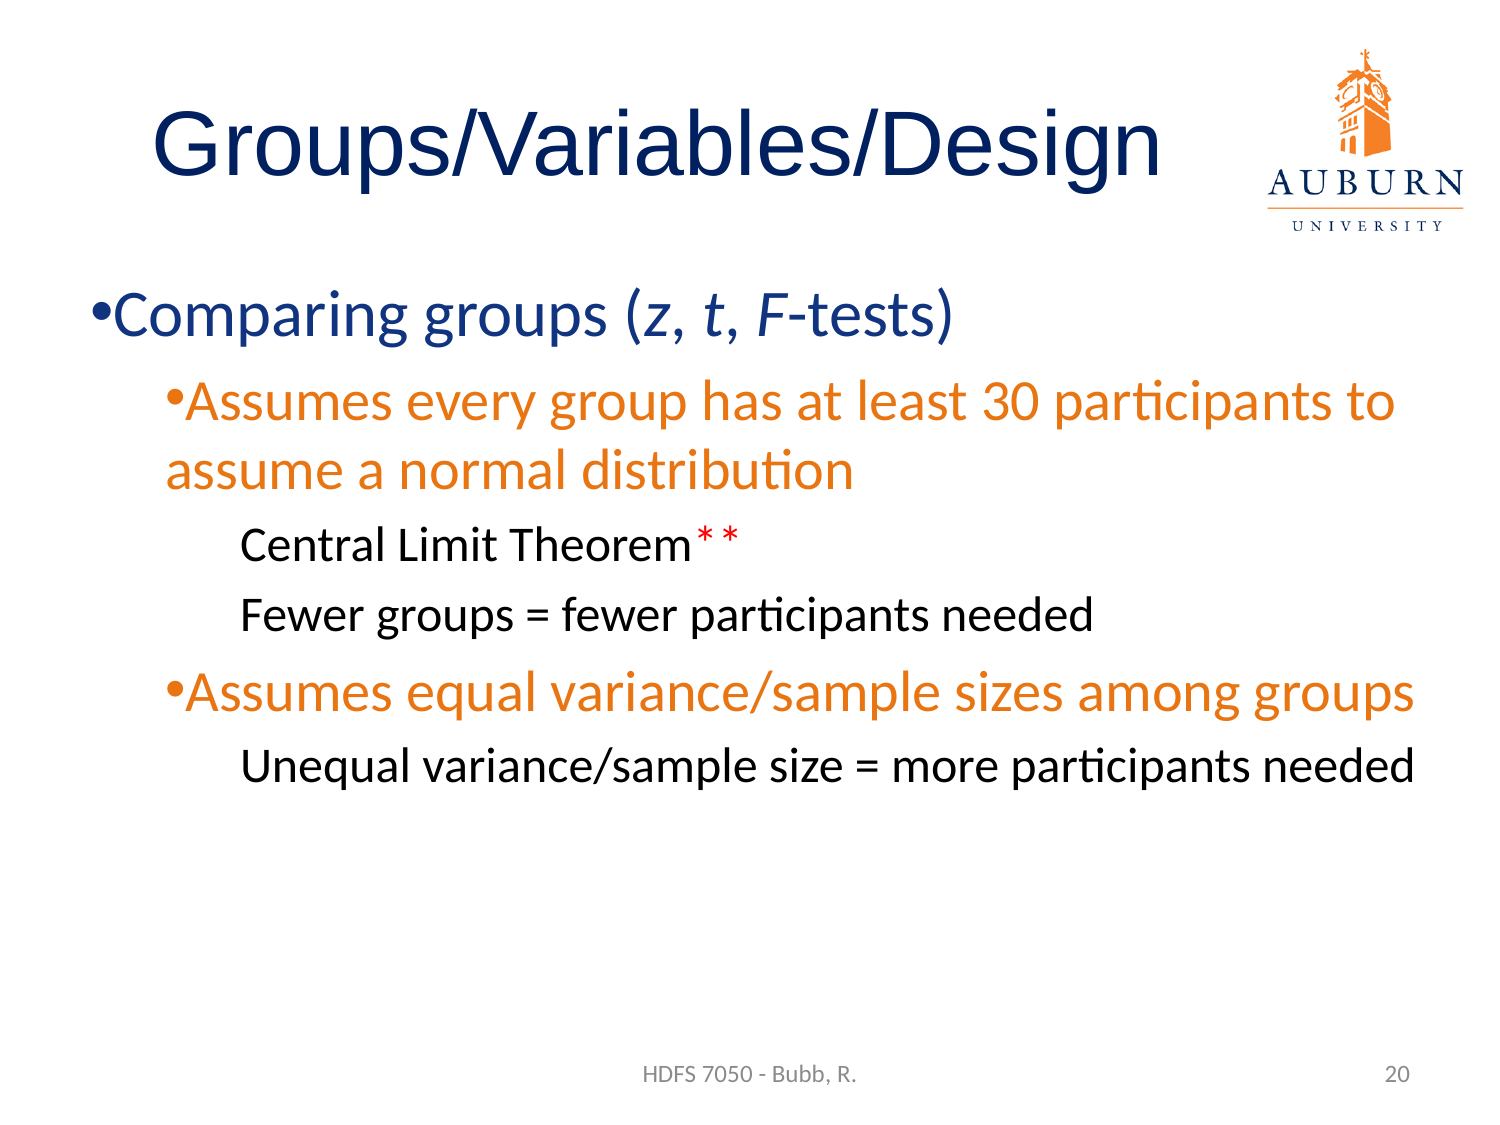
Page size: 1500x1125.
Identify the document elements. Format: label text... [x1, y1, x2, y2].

title Groups/Variables/Design [75, 45, 1243, 233]
list Comparing groups (z, t, F-tests) Assumes every group has at least 30 participants to assume a normal distribution Central Limit Theorem** Fewer groups = fewer participants needed Assumes equal variance/sample sizes among groups Unequal variance/sample size = more participants needed [75, 262, 1500, 1063]
footer HDFS 7050 - Bubb, R. [512, 1042, 988, 1103]
slide_number 20 [1074, 1042, 1425, 1103]
picture [1262, 49, 1468, 238]
